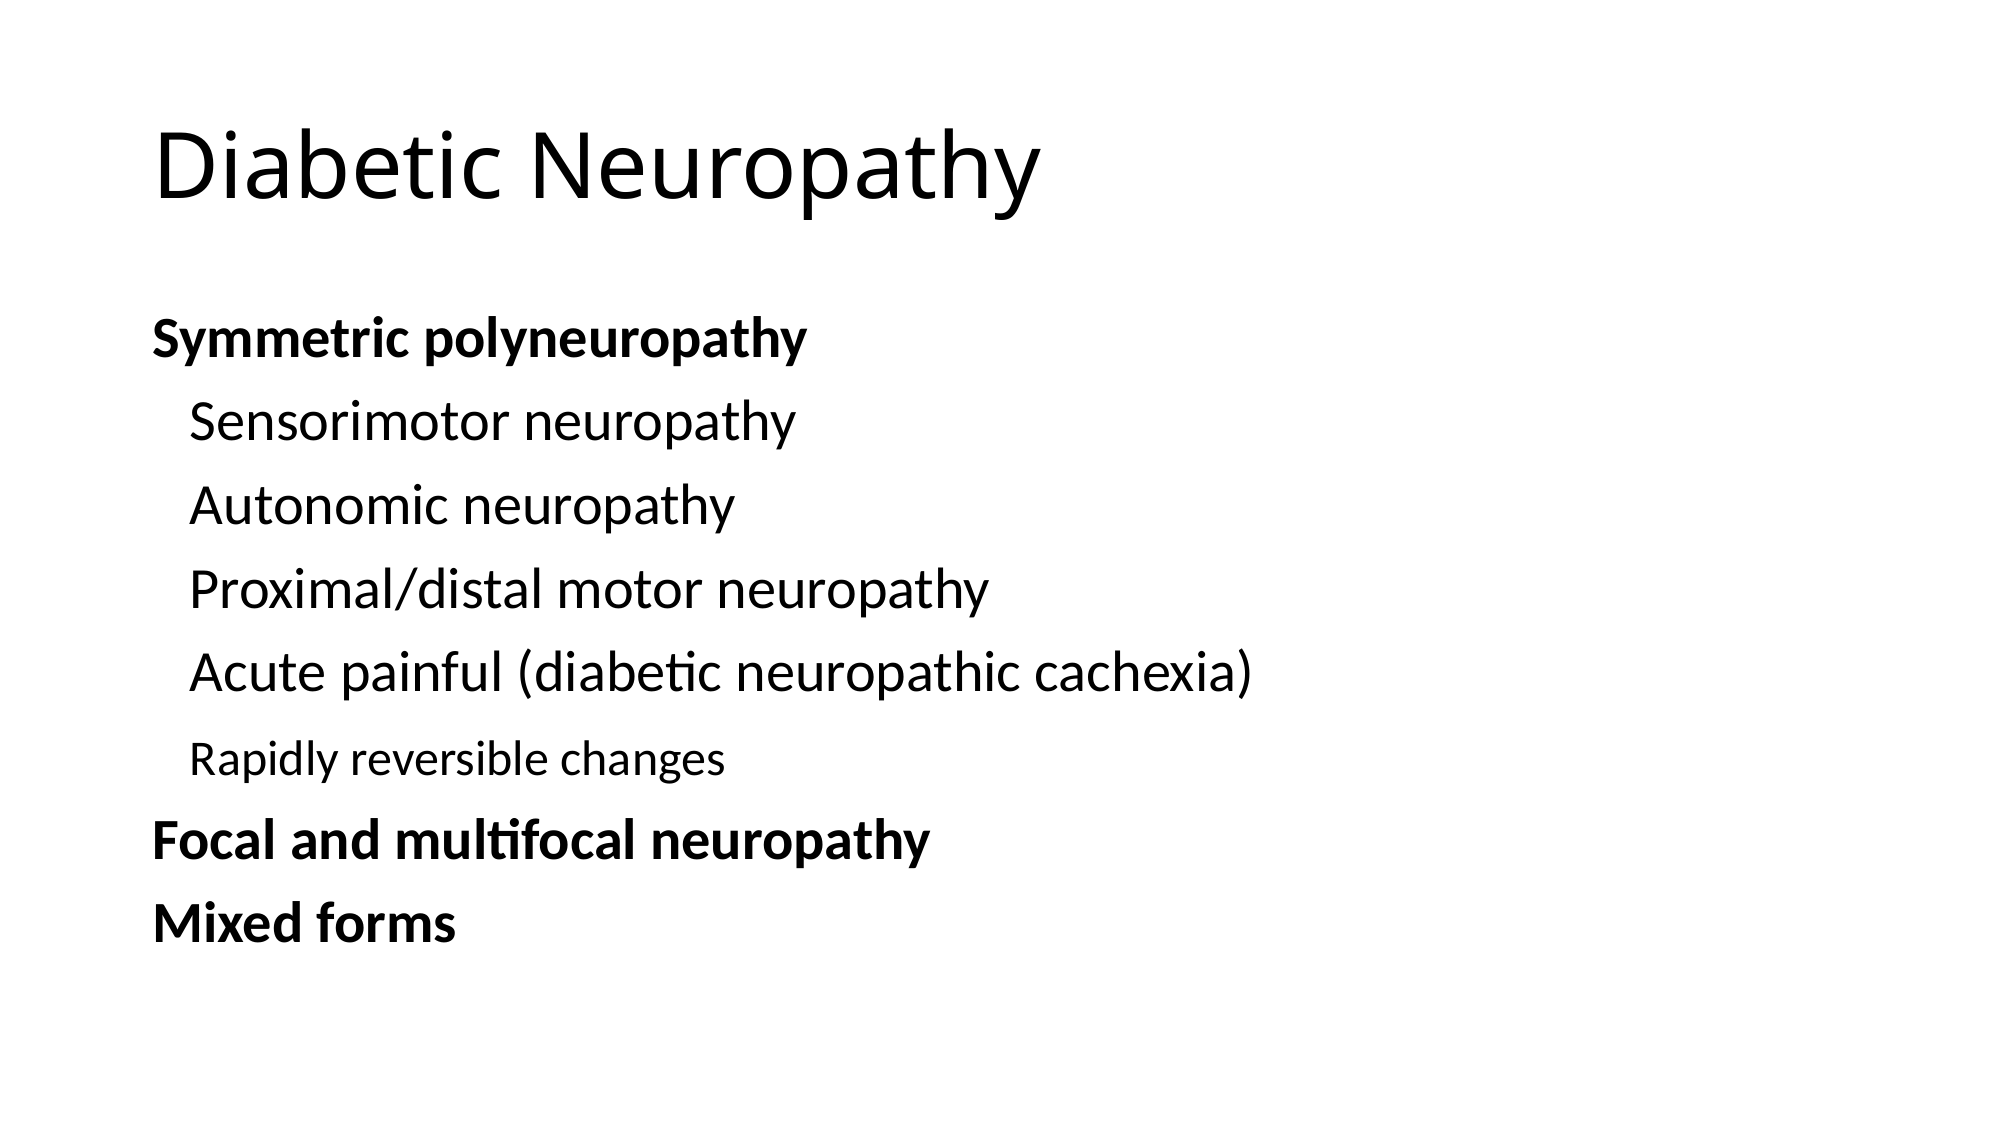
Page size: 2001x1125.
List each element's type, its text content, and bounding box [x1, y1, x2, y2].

title Diabetic Neuropathy [137, 59, 1863, 278]
list Symmetric polyneuropathy Sensorimotor neuropathy Autonomic neuropathy Proximal/distal motor neuropathy Acute painful (diabetic neuropathic cachexia) Rapidly reversible changes Focal and multifocal neuropathy Mixed forms [137, 299, 1863, 1014]
